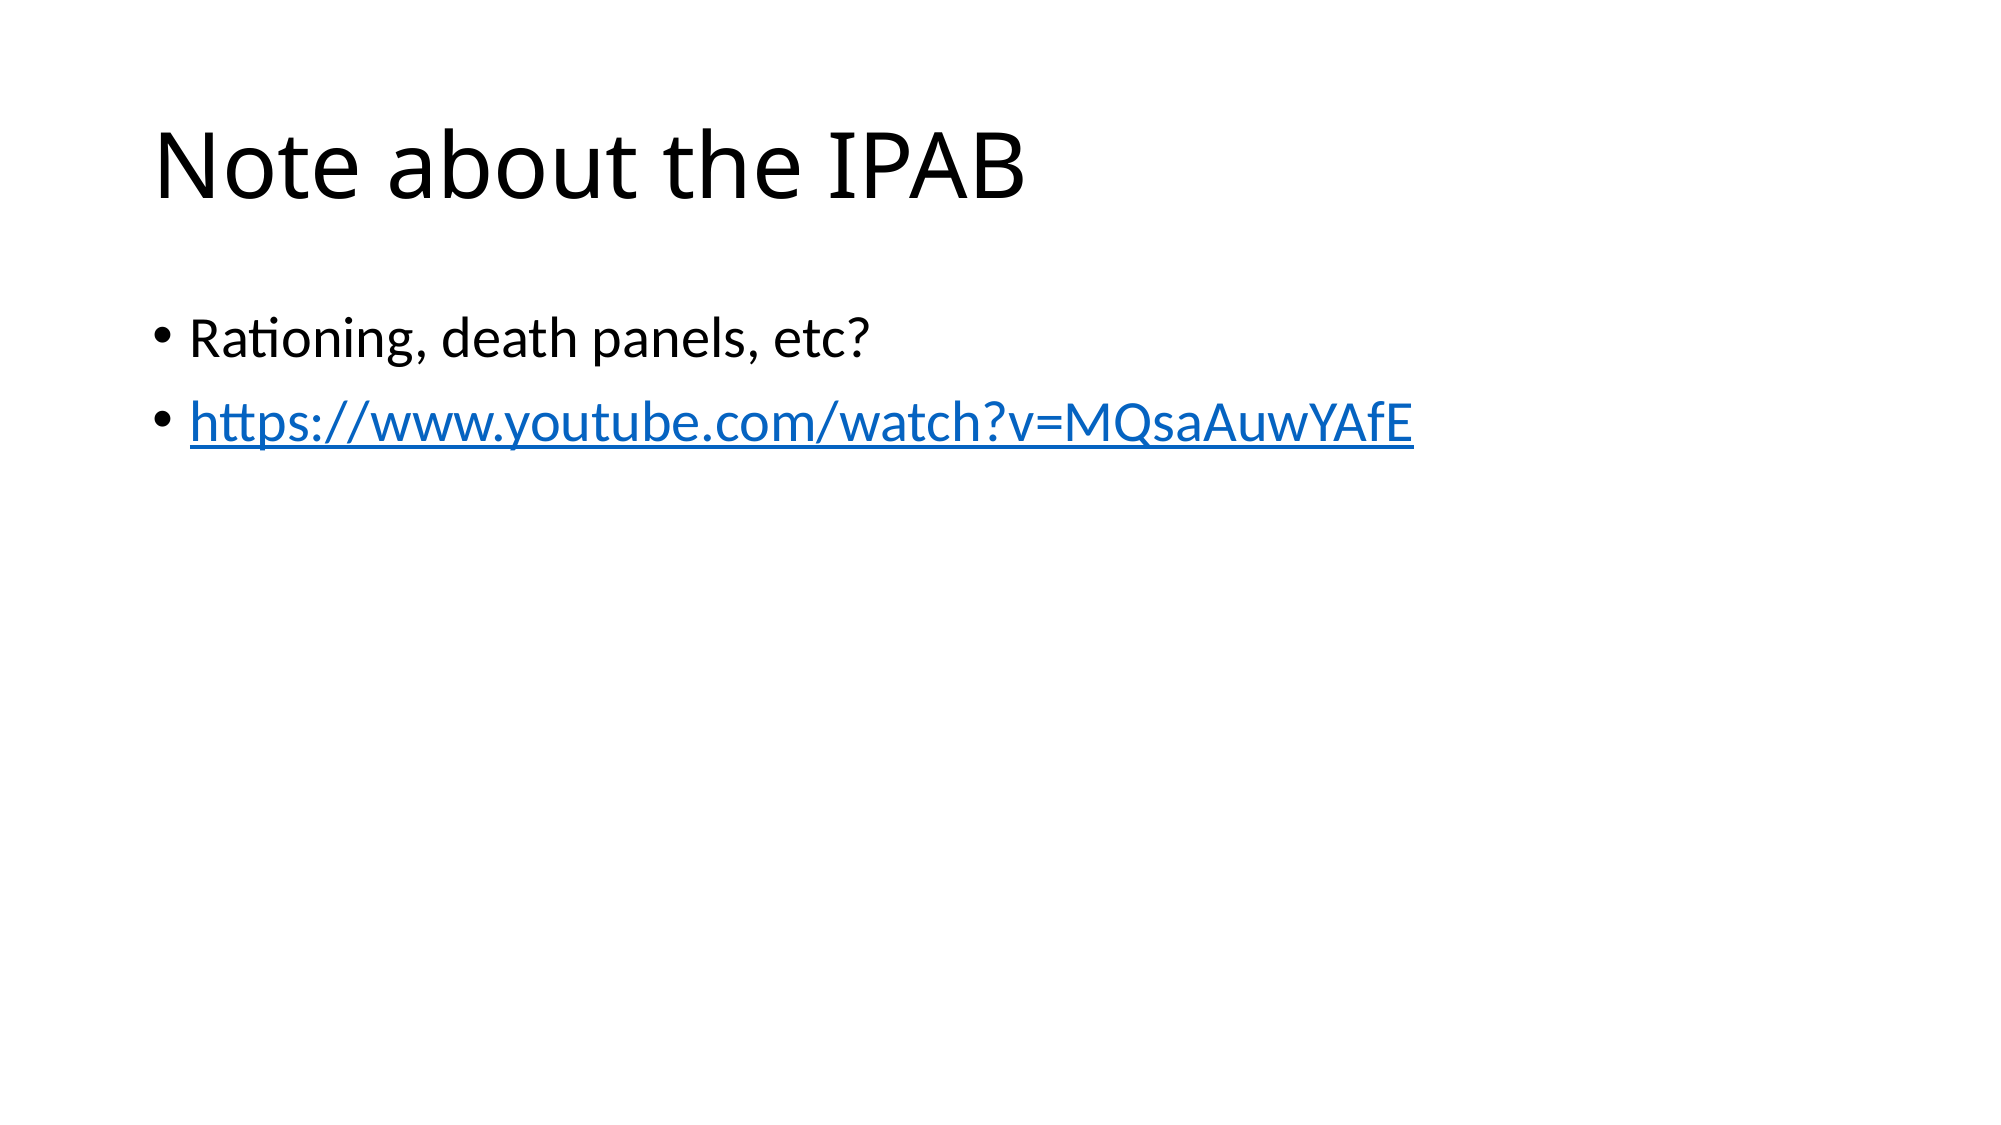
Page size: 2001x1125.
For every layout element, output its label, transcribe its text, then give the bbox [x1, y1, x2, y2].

title Note about the IPAB [137, 59, 1863, 278]
list Rationing, death panels, etc? https://www.youtube.com/watch?v=MQsaAuwYAfE [137, 299, 1863, 1014]
